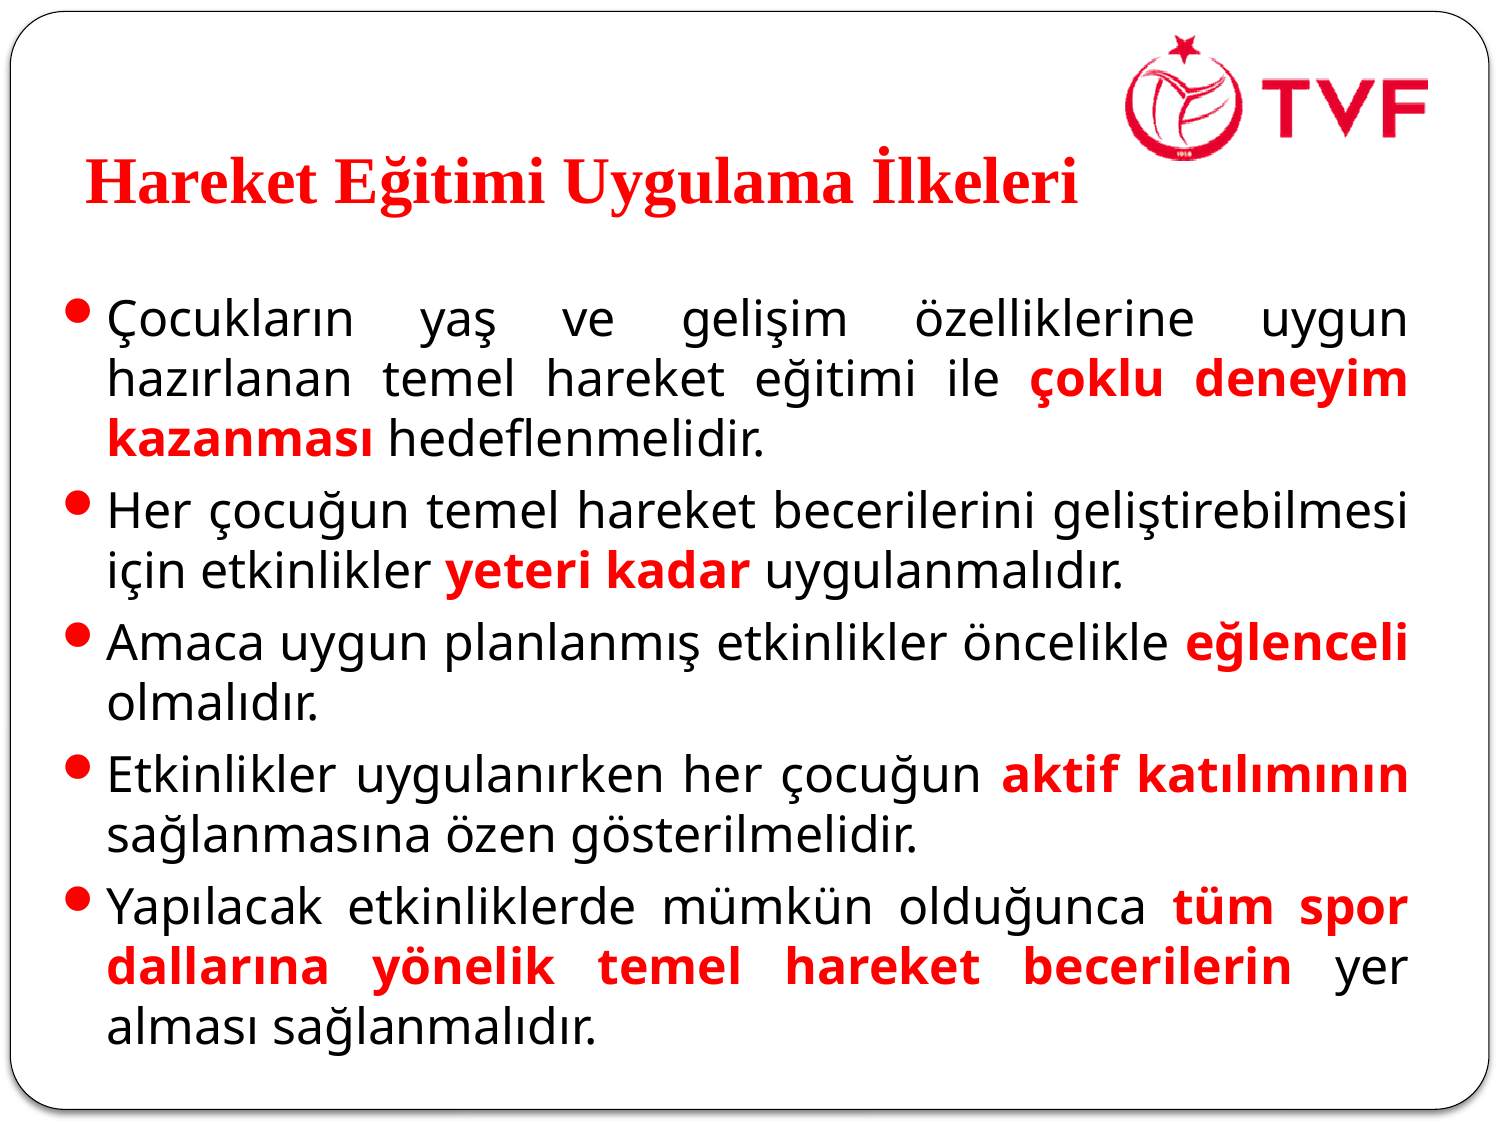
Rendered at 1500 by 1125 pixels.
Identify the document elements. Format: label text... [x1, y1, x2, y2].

list Çocukların yaş ve gelişim özelliklerine uygun hazırlanan temel hareket eğitimi ile çoklu deneyim kazanması hedeflenmelidir. Her çocuğun temel hareket becerilerini geliştirebilmesi için etkinlikler yeteri kadar uygulanmalıdır. Amaca uygun planlanmış etkinlikler öncelikle eğlenceli olmalıdır. Etkinlikler uygulanırken her çocuğun aktif katılımının sağlanmasına özen gösterilmelidir. Yapılacak etkinliklerde mümkün olduğunca tüm spor dallarına yönelik temel hareket becerilerin yer alması sağlanmalıdır. [46, 278, 1426, 988]
picture [1124, 34, 1429, 161]
title Hareket Eğitimi Uygulama İlkeleri [70, 44, 1426, 232]
